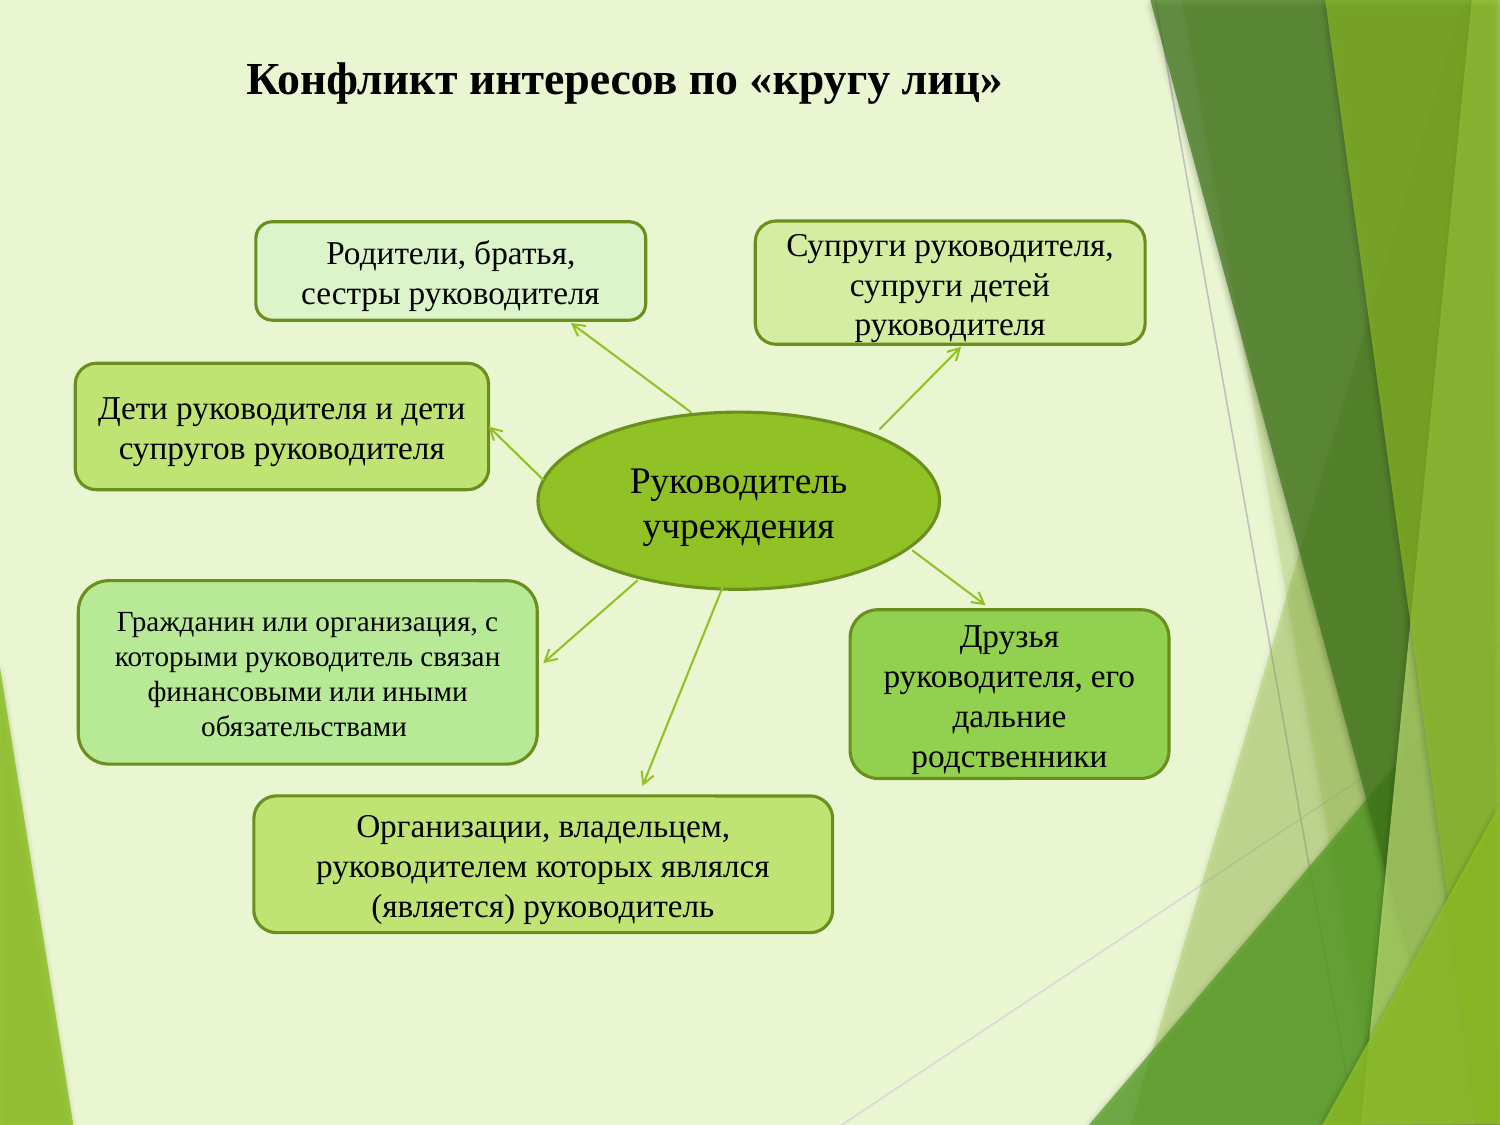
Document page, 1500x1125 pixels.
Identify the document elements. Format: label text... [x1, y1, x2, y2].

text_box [488, 425, 544, 481]
text_box Руководитель учреждения [536, 410, 942, 591]
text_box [542, 580, 638, 664]
text_box Супруги руководителя, супруги детей руководителя [753, 219, 1147, 346]
text_box Организации, владельцем, руководителем которых являлся (является) руководитель [252, 794, 835, 935]
text_box Гражданин или организация, с которыми руководитель связан финансовыми или иными обязательствами [76, 579, 539, 766]
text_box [912, 550, 987, 606]
text_box Друзья руководителя, его дальние родственники [848, 608, 1171, 781]
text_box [879, 346, 962, 430]
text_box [641, 580, 726, 787]
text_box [570, 322, 692, 413]
title Конфликт интересов по «кругу лиц» [123, 40, 1126, 157]
text_box Дети руководителя и дети супругов руководителя [73, 361, 491, 492]
text_box Родители, братья, сестры руководителя [254, 220, 648, 322]
